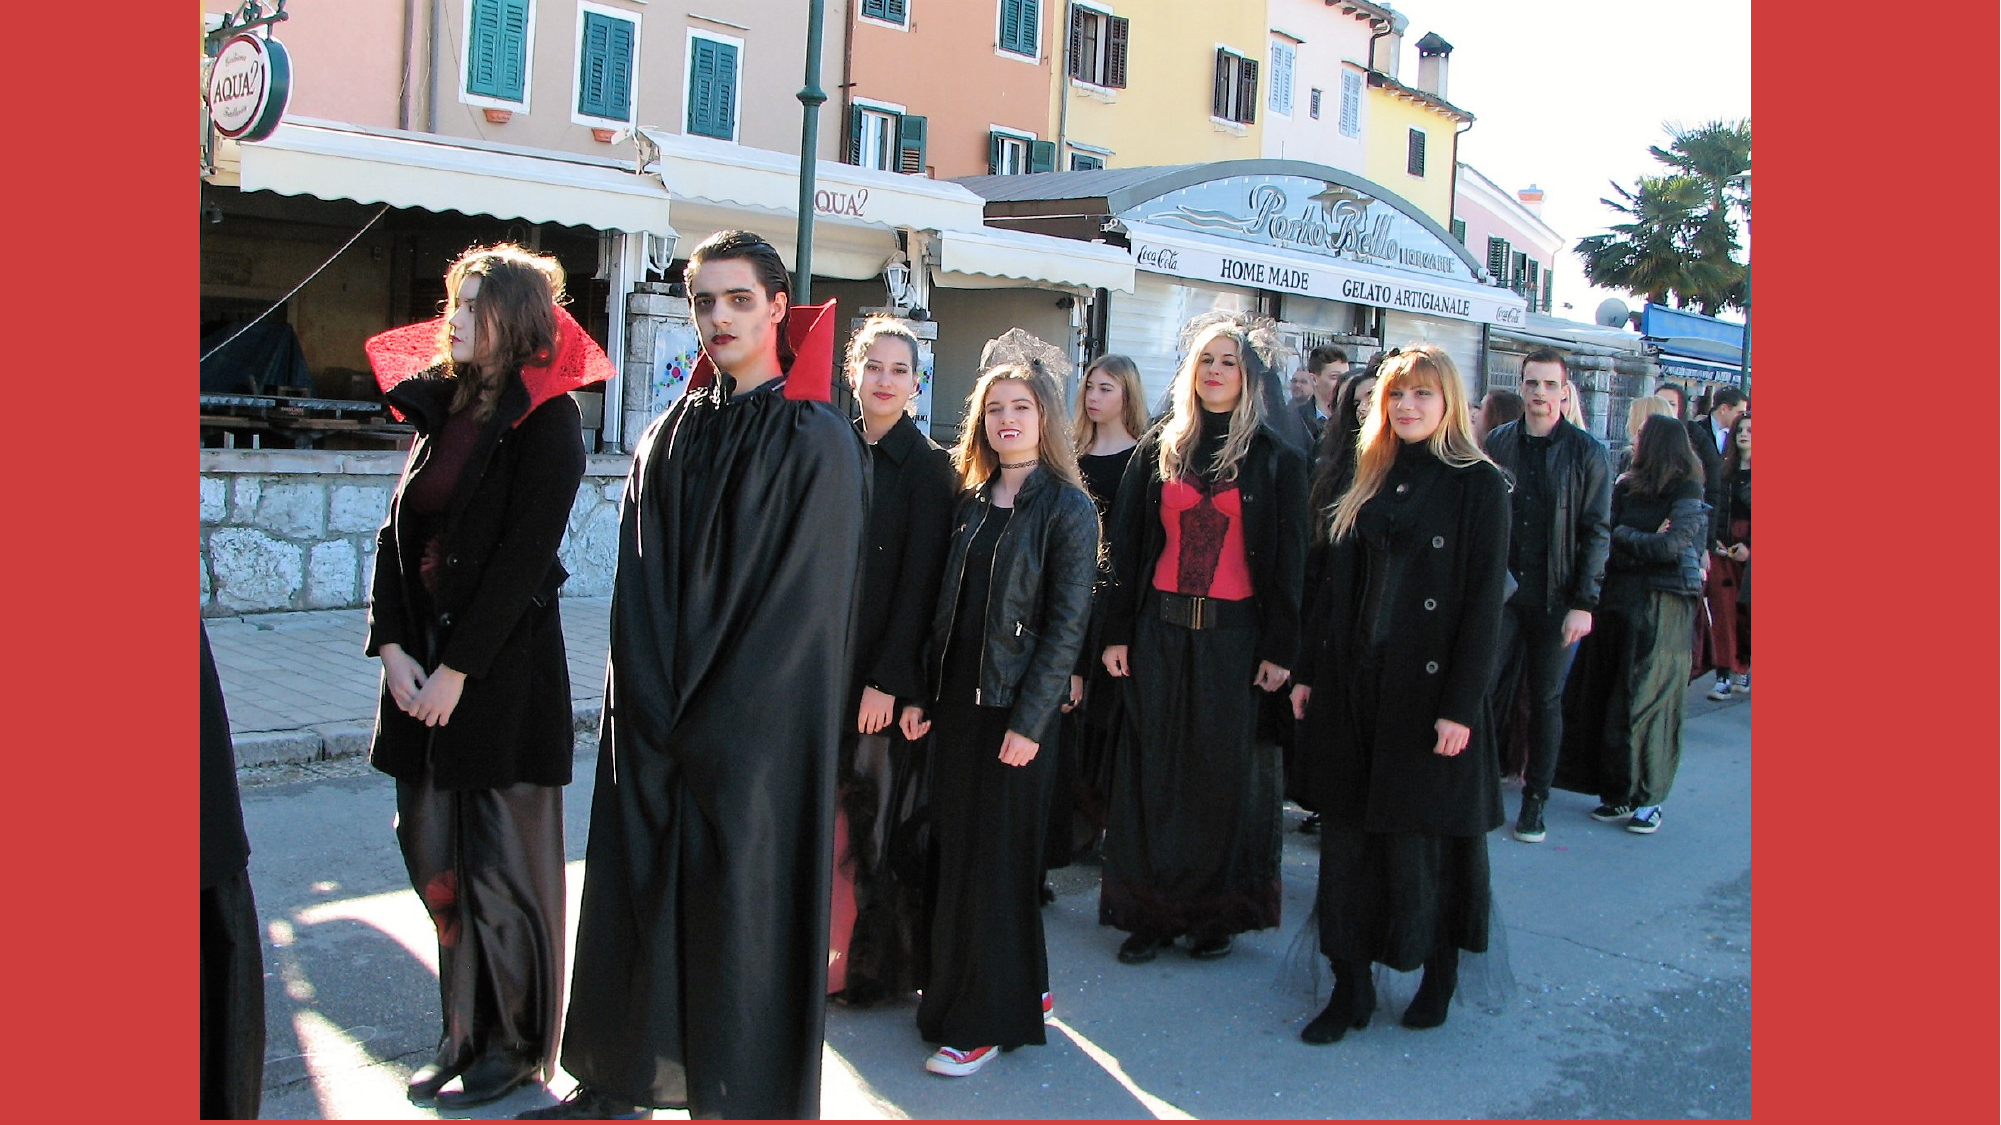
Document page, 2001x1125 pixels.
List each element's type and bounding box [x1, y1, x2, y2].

picture [200, 0, 1751, 1120]
